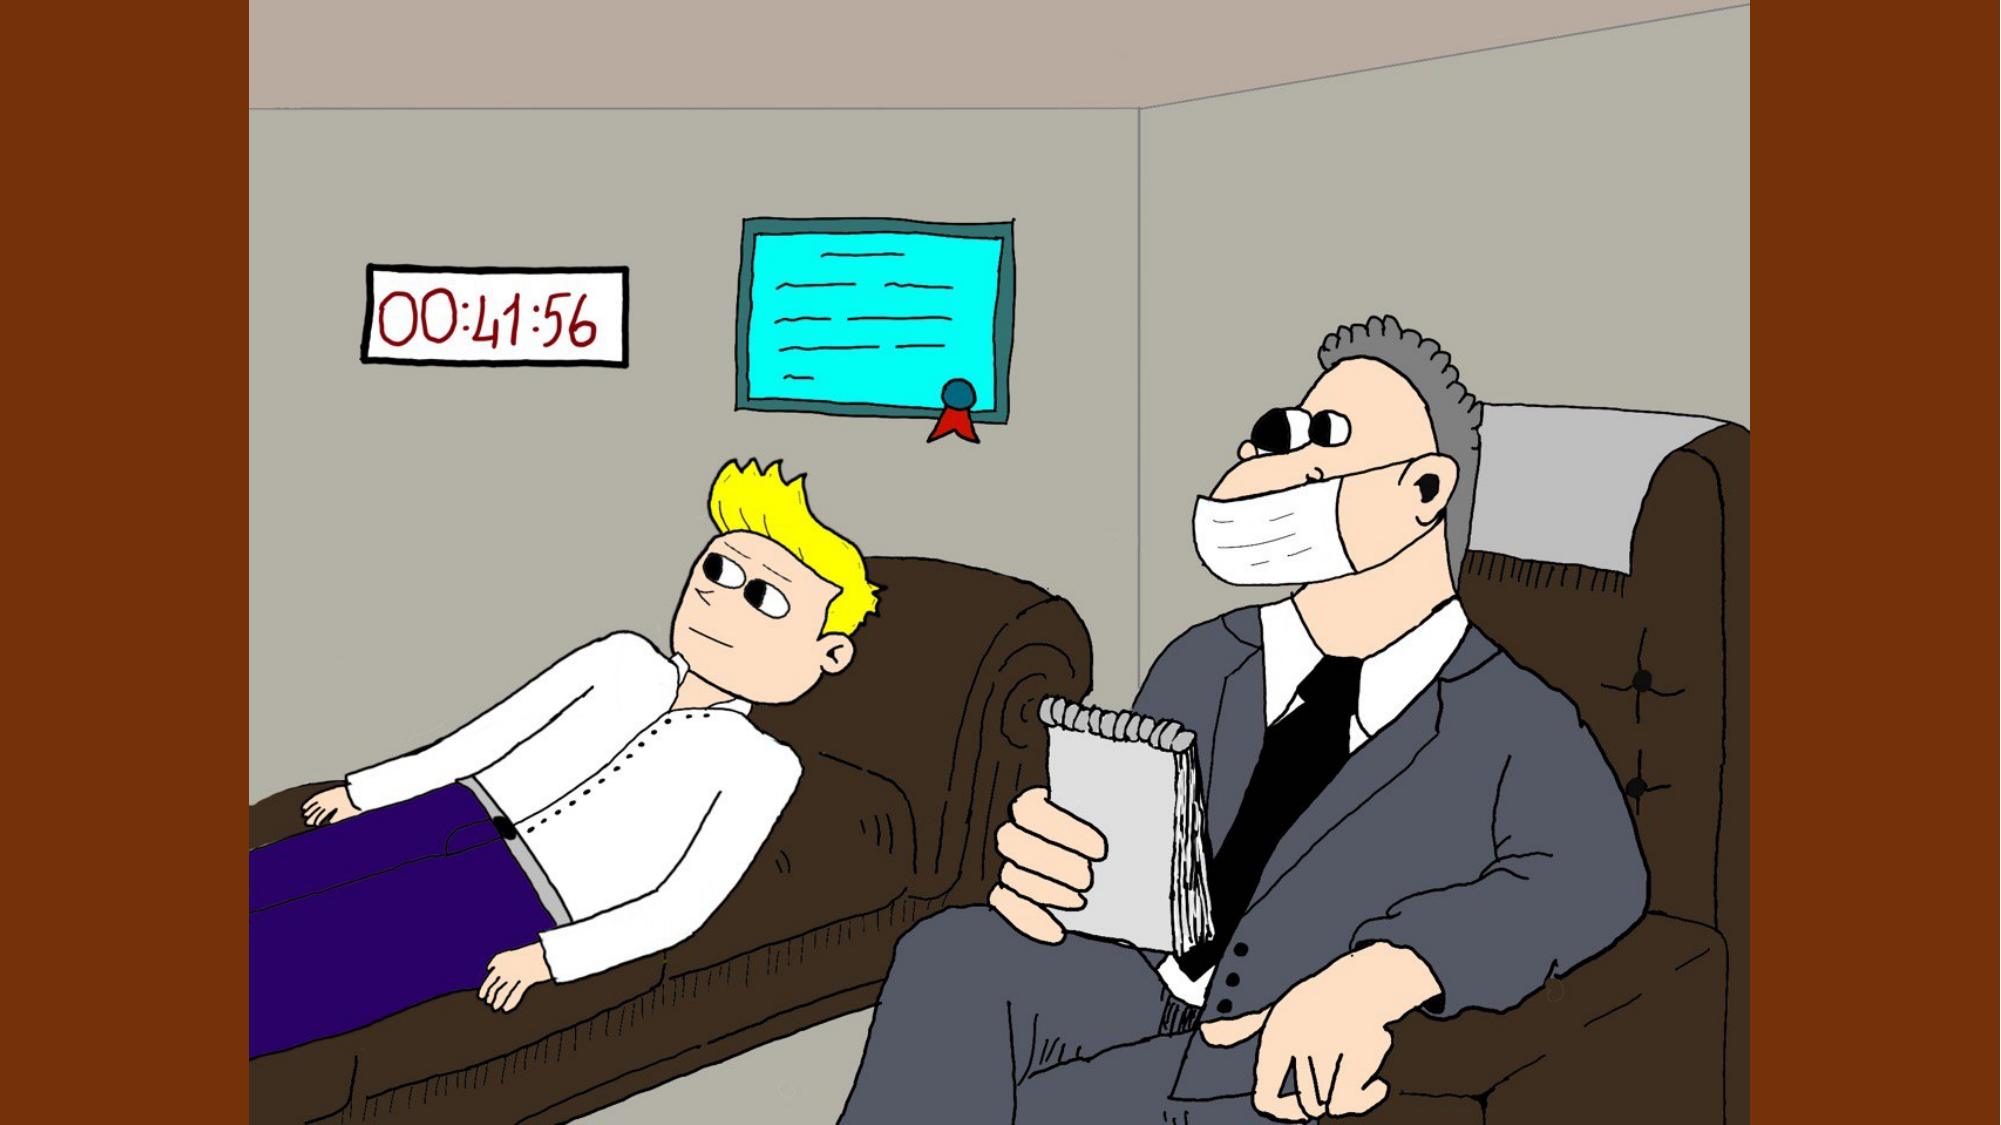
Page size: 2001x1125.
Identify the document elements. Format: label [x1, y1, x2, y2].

picture [249, 0, 1751, 1125]
